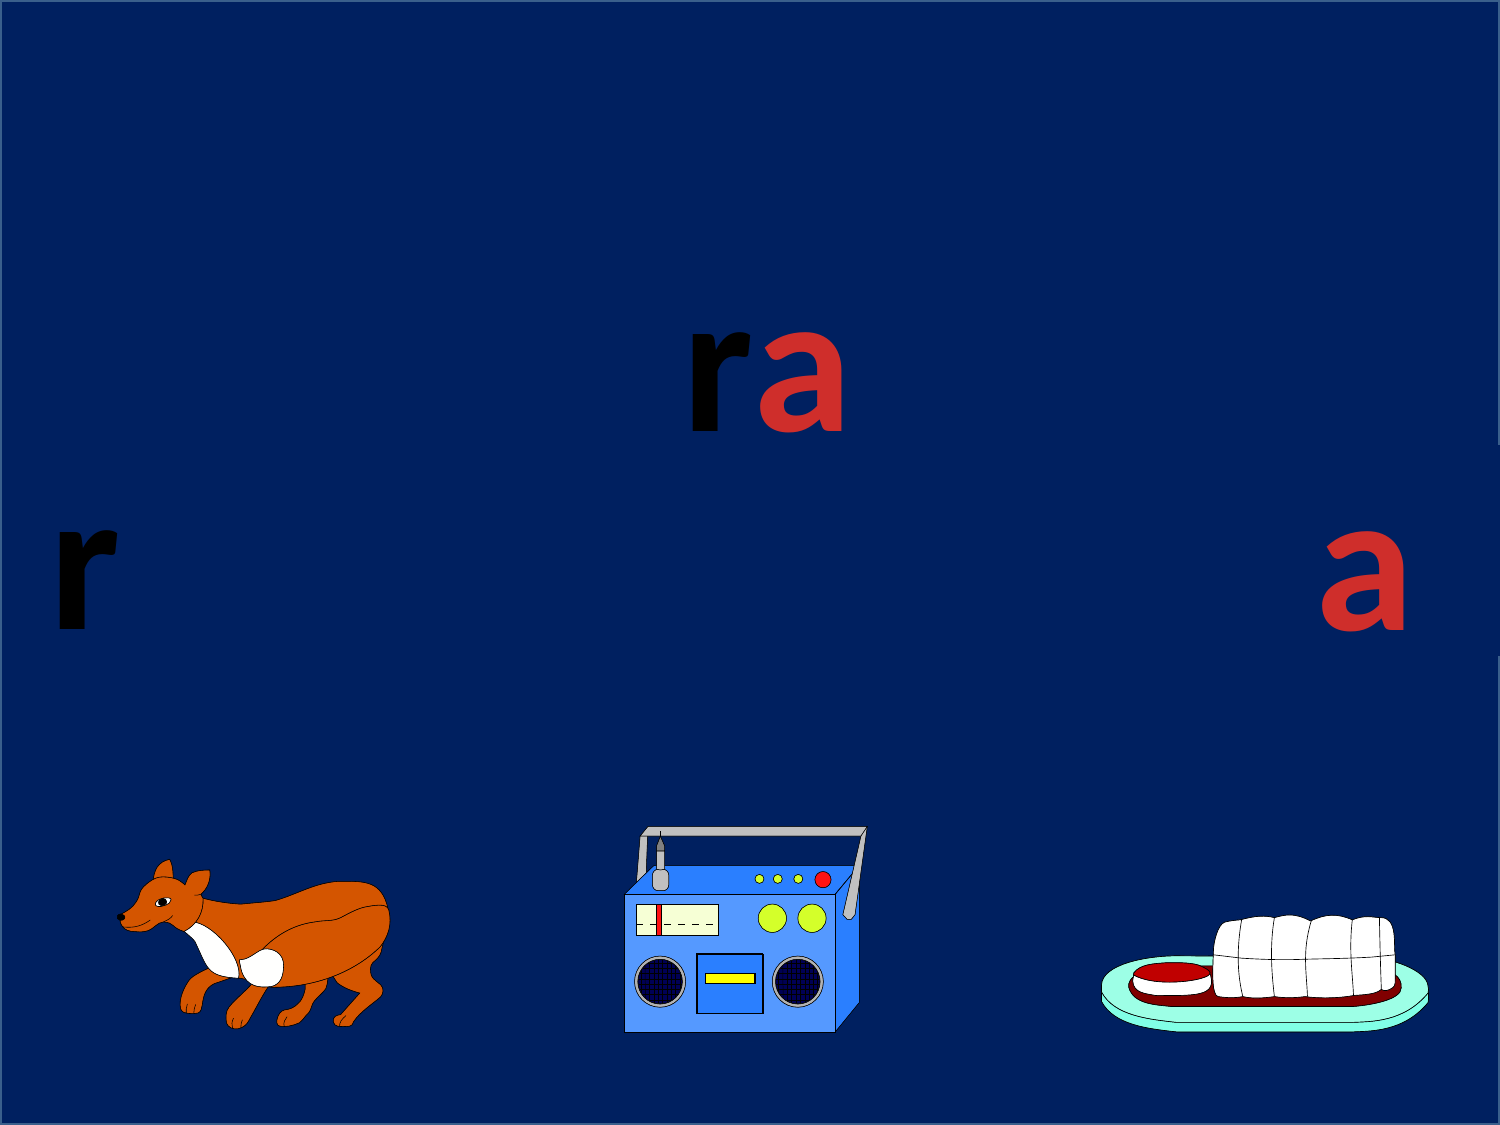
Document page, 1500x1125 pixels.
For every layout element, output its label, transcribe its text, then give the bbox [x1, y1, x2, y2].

picture [623, 825, 869, 1033]
picture [1100, 914, 1430, 1033]
text_box ra [631, 244, 904, 459]
text_box r [35, 421, 129, 677]
text_box a [1228, 443, 1500, 658]
text_box [0, 0, 1500, 1125]
picture [116, 858, 392, 1030]
